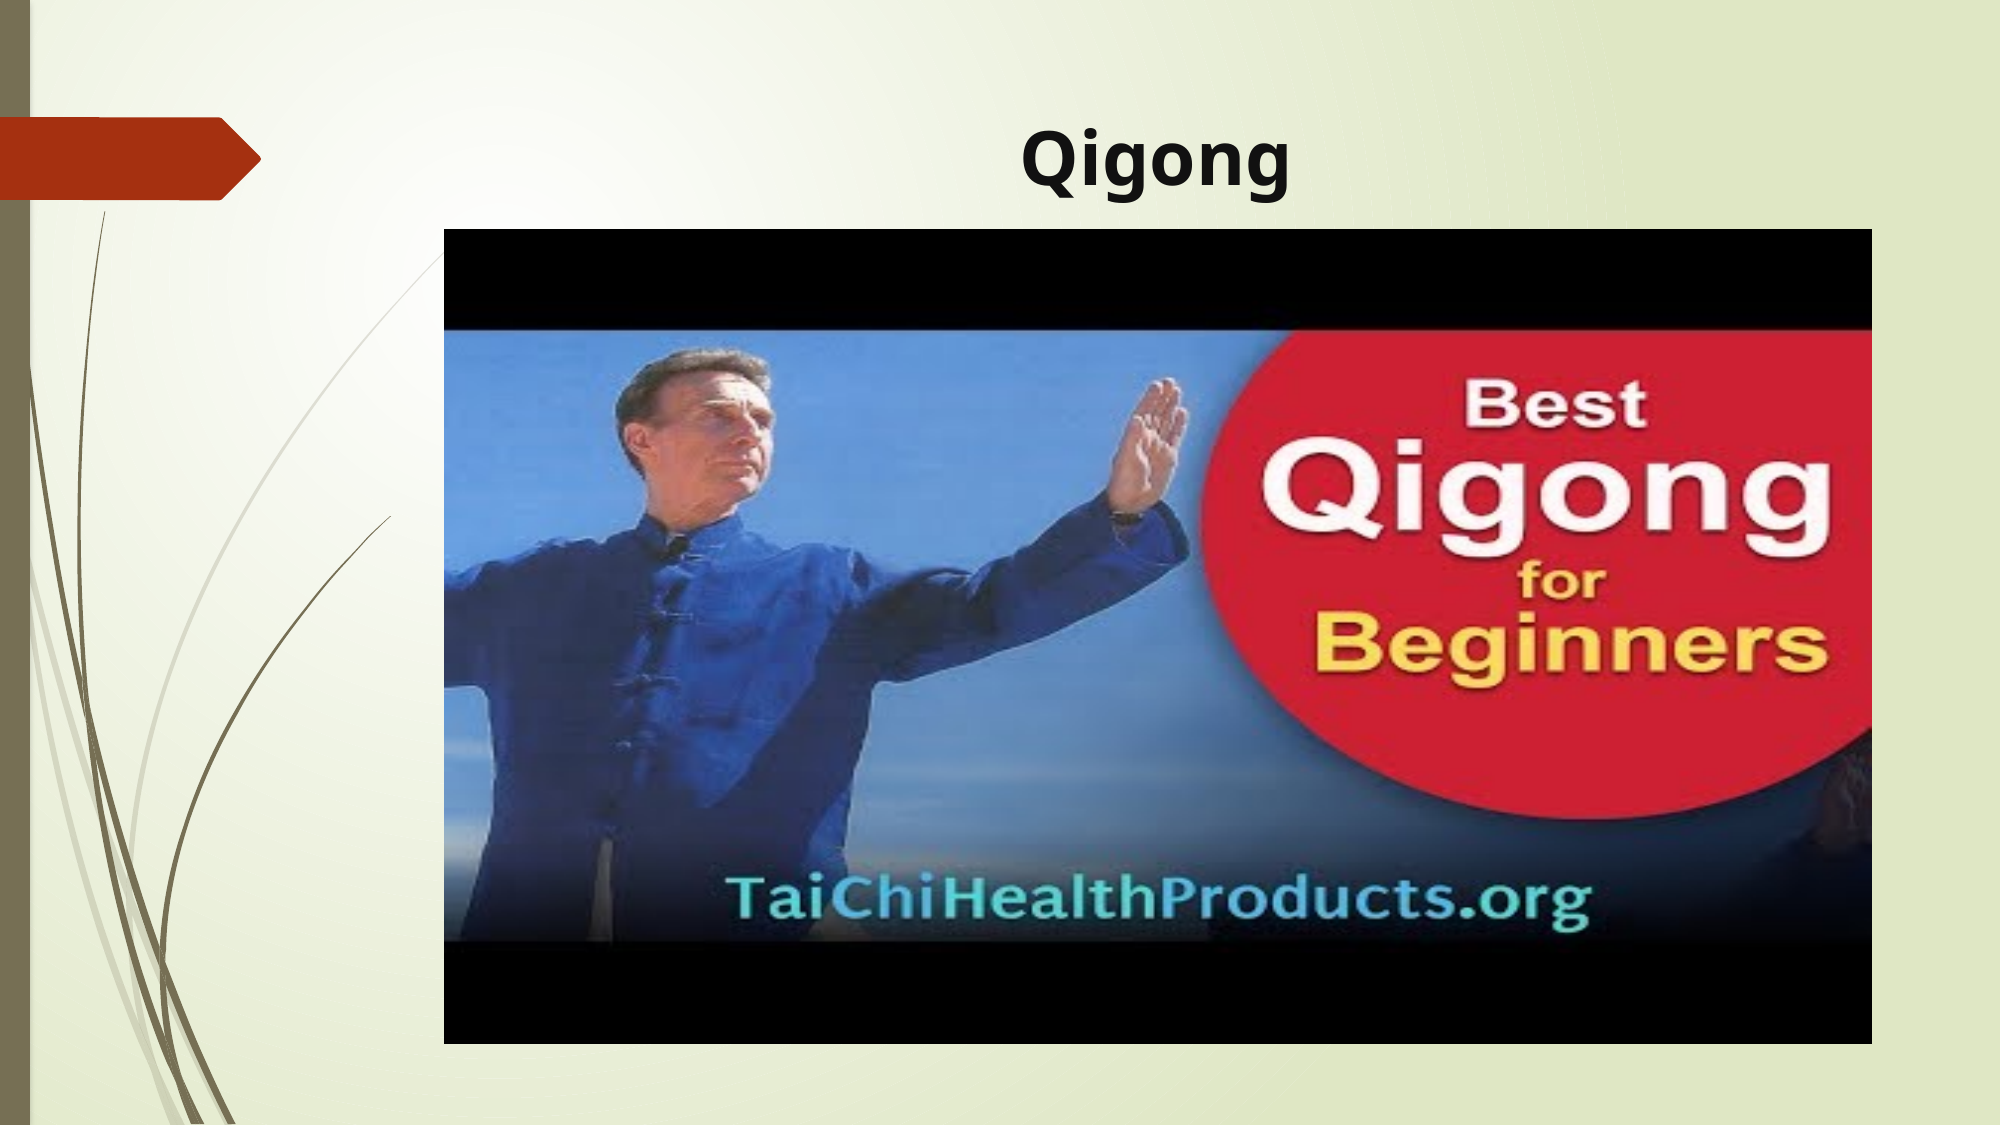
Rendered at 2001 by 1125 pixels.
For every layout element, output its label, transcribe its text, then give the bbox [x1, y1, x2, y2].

title Qigong [425, 102, 1888, 313]
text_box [443, 228, 1873, 1045]
